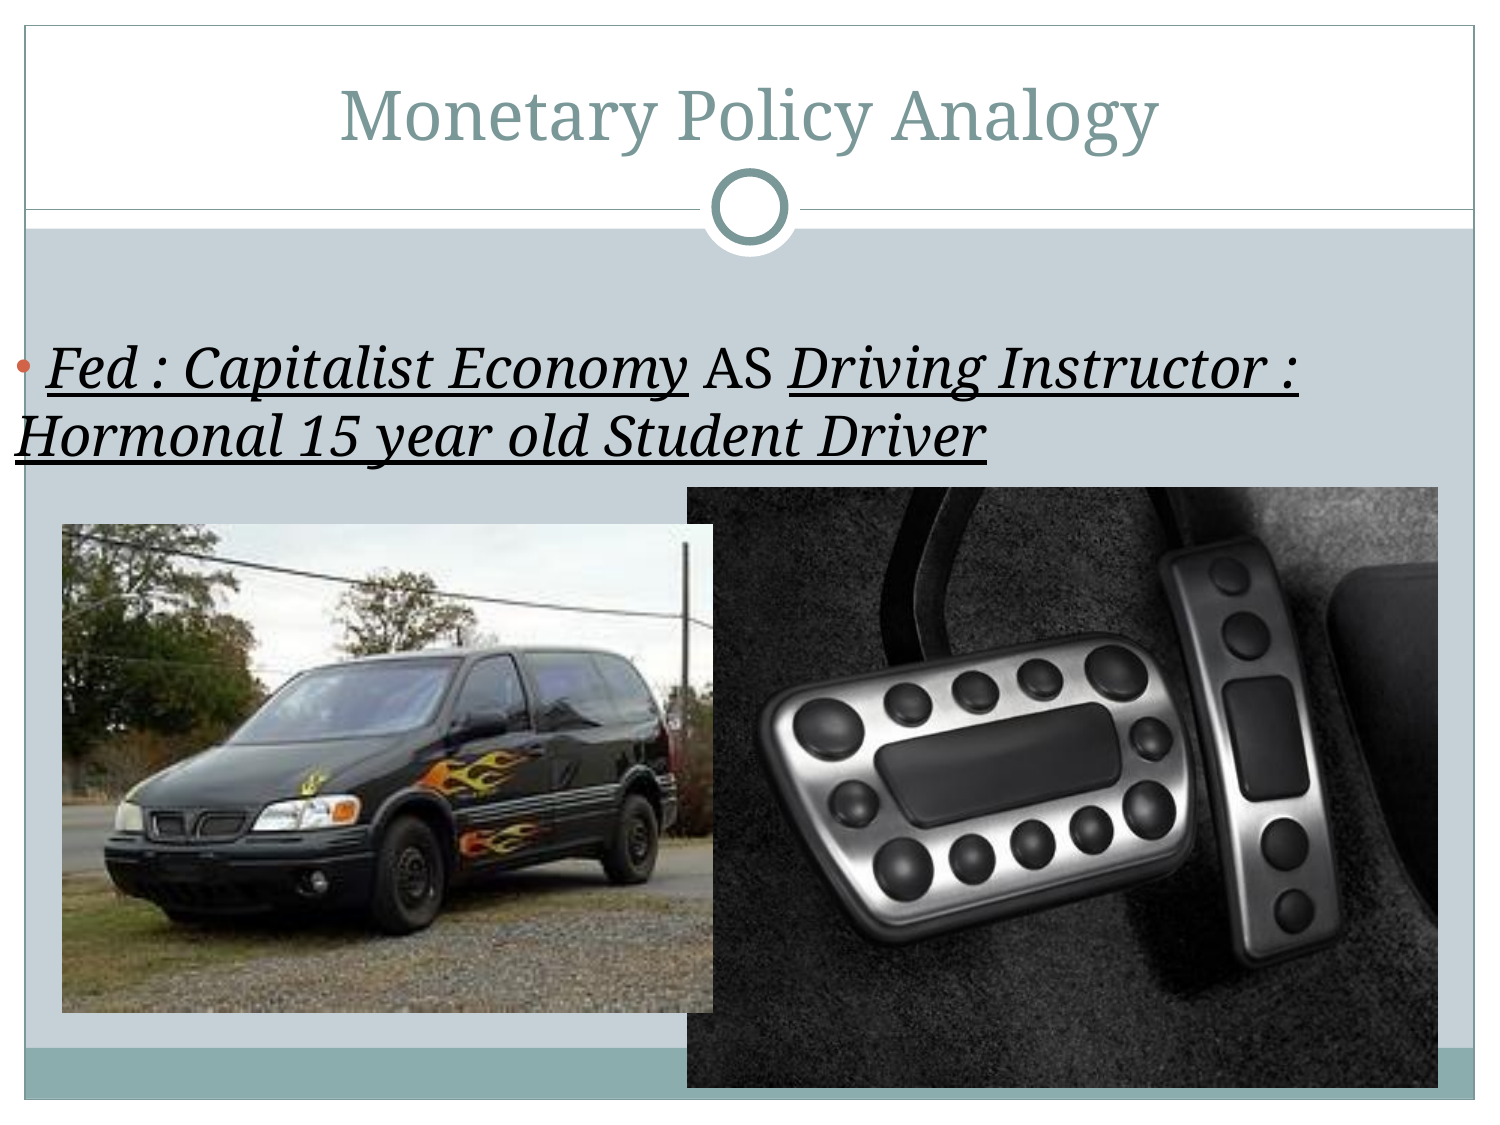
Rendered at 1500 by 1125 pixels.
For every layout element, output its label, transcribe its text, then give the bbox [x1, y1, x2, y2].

picture [62, 487, 1438, 1088]
list Fed : Capitalist Economy AS Driving Instructor : Hormonal 15 year old Student Driver [0, 324, 1500, 1000]
title Monetary Policy Analogy [49, 37, 1450, 162]
